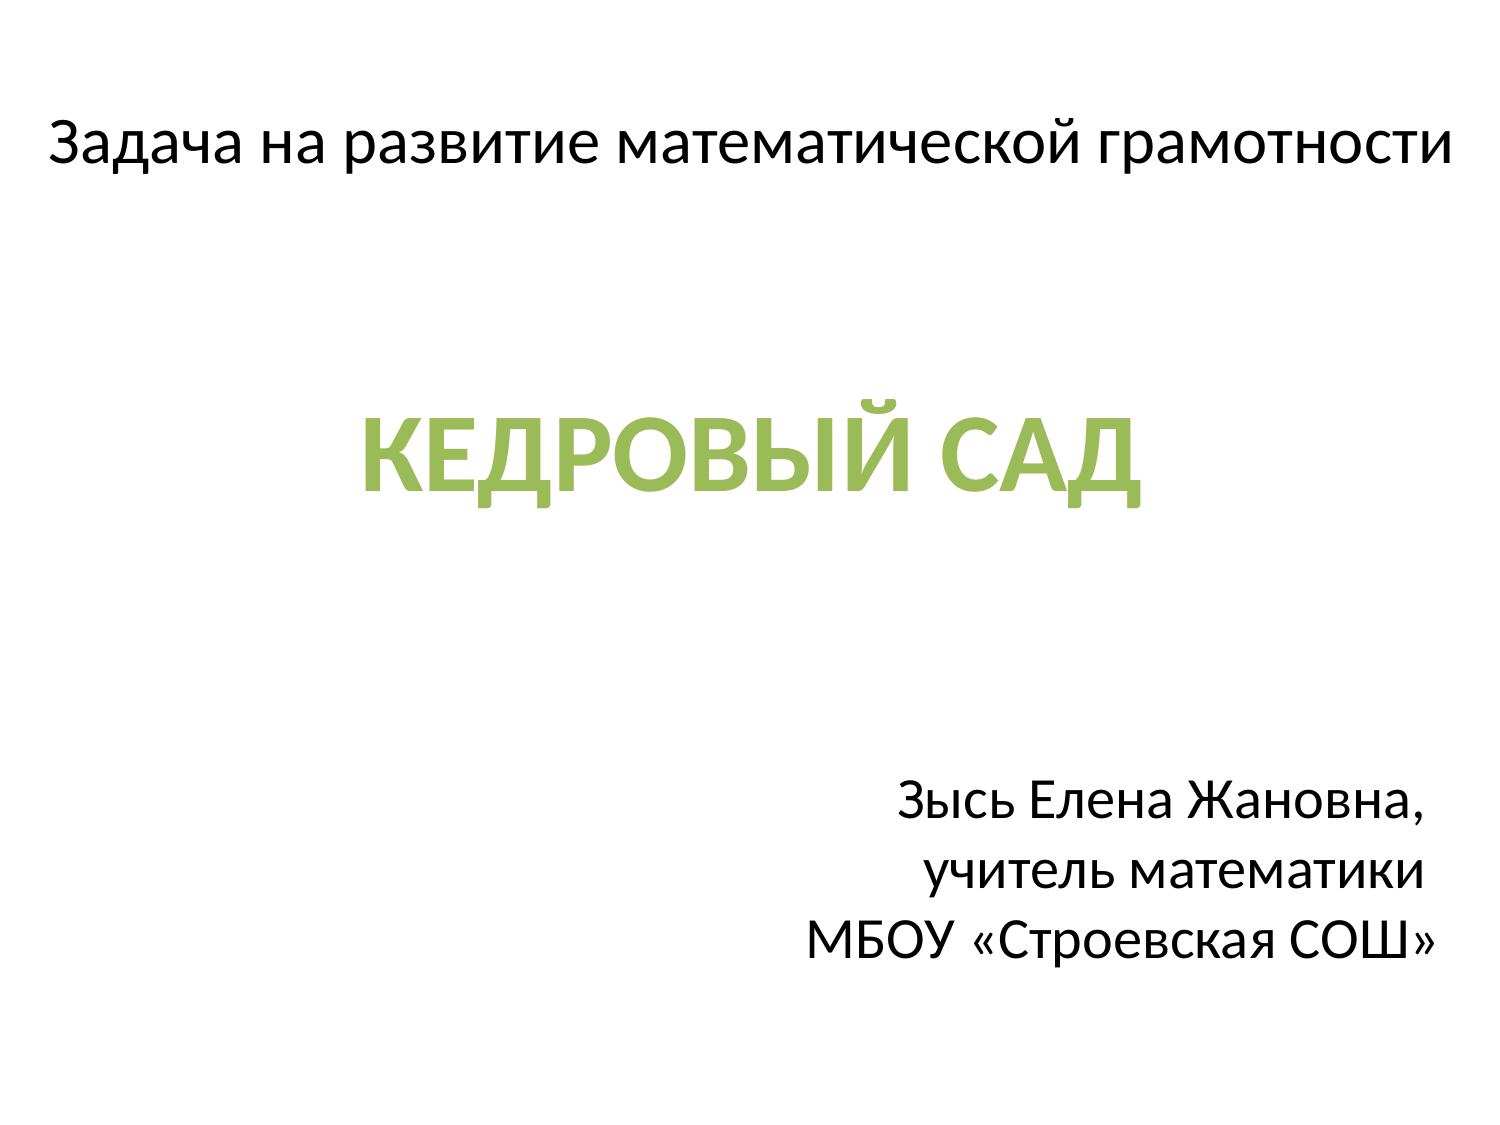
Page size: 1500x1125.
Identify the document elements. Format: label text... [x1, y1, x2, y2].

text_box Задача на развитие математической грамотности [34, 89, 1471, 184]
text_box КЕДРОВЫЙ САД [344, 371, 1160, 522]
text_box Зысь Елена Жановна, учитель математики МБОУ «Строевская СОШ» [790, 753, 1455, 978]
